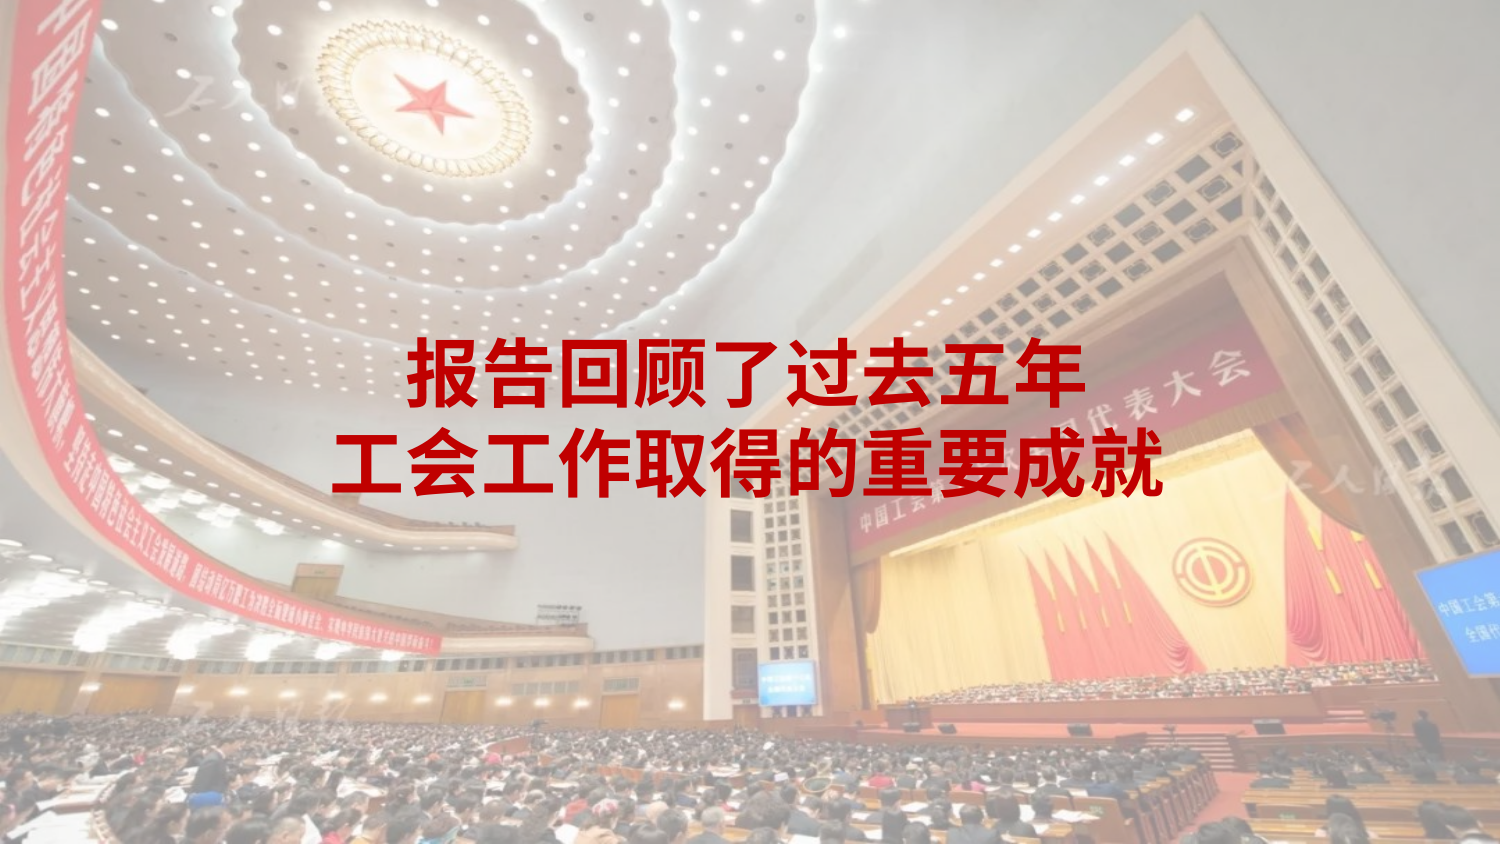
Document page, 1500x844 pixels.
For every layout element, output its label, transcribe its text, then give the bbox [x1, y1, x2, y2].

text_box 报告回顾了过去五年 工会工作取得的重要成就 [295, 319, 1199, 515]
